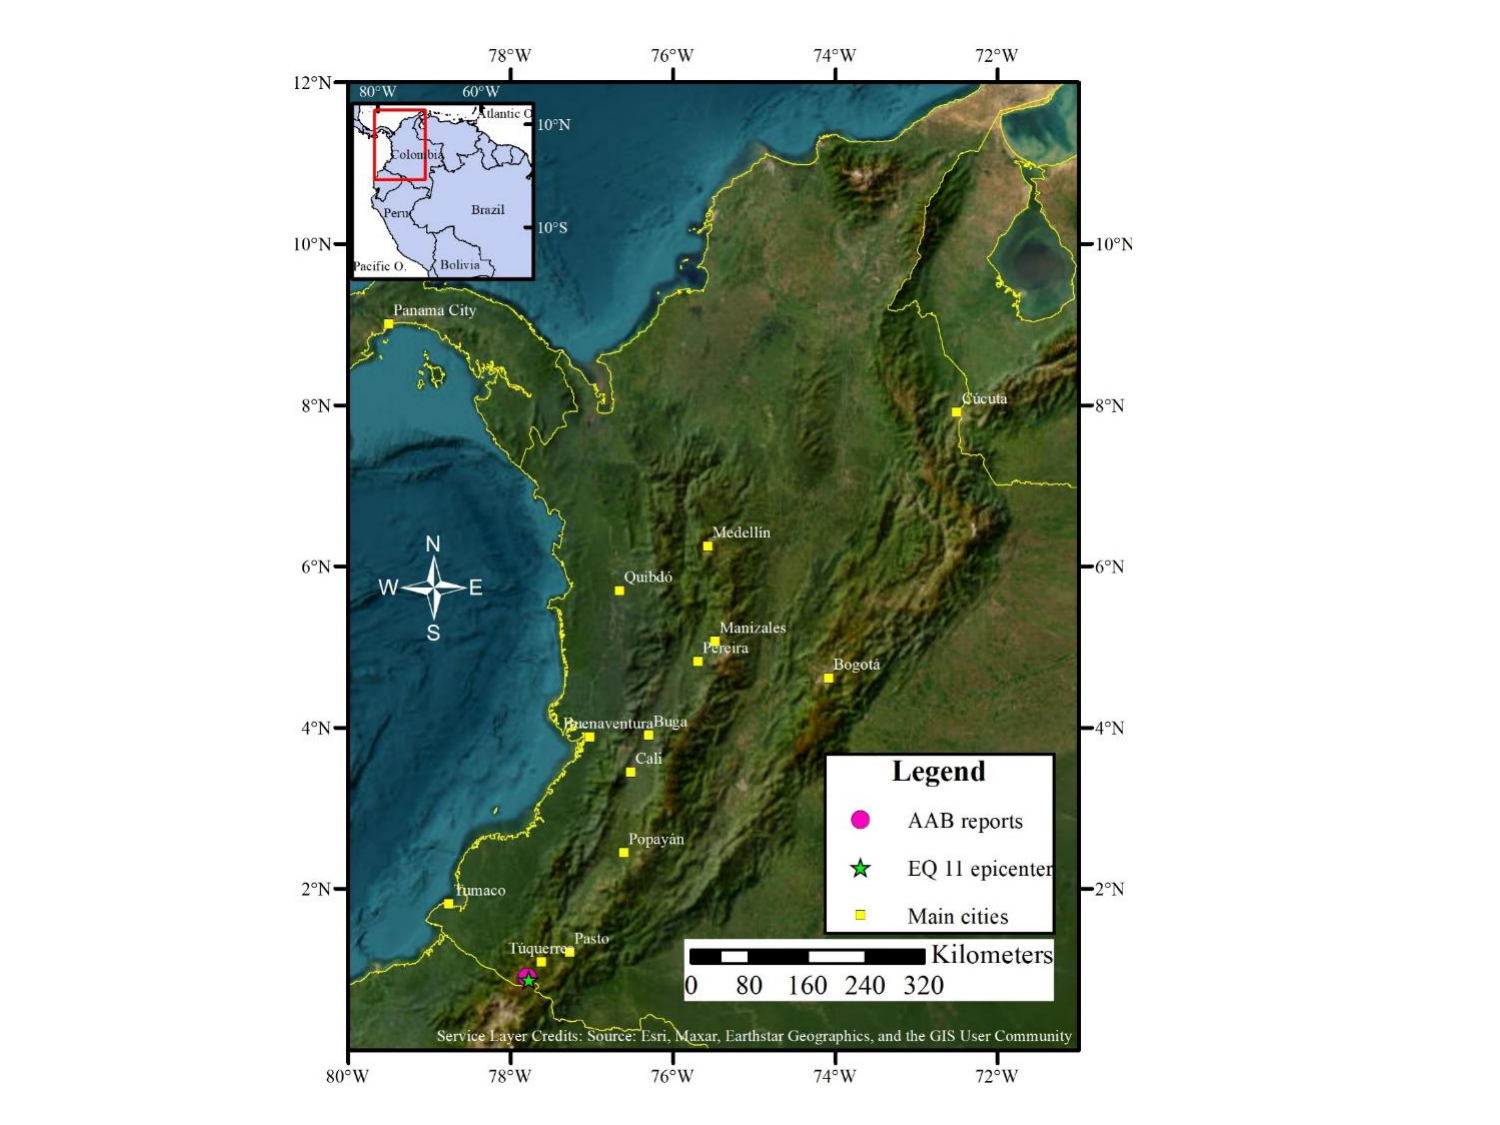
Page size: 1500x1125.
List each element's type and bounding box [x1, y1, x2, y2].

picture [295, 29, 1133, 1103]
